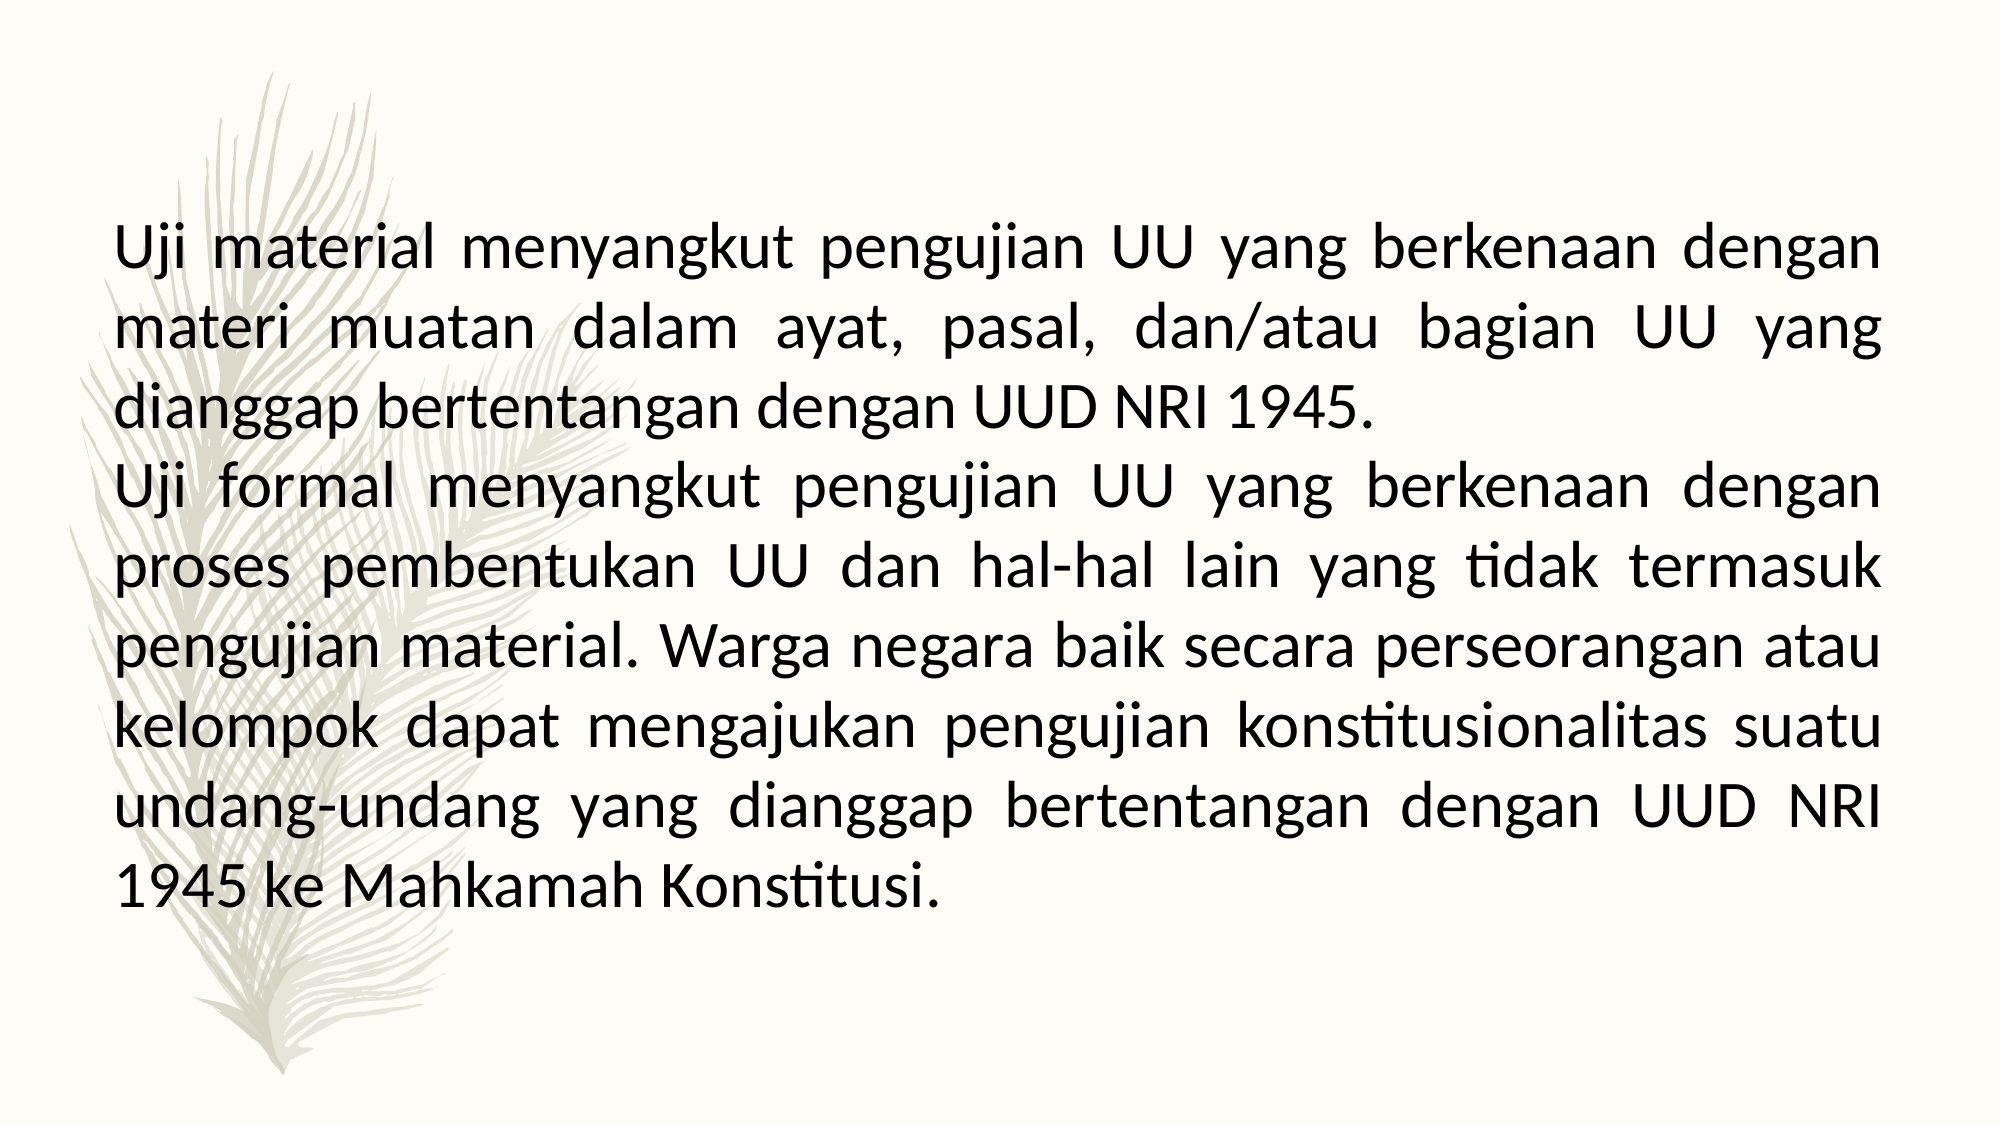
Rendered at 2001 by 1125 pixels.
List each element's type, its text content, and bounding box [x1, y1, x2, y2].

text_box Uji material menyangkut pengujian UU yang berkenaan dengan materi muatan dalam ayat, pasal, dan/atau bagian UU yang dianggap bertentangan dengan UUD NRI 1945. Uji formal menyangkut pengujian UU yang berkenaan dengan proses pembentukan UU dan hal-hal lain yang tidak termasuk pengujian material. Warga negara baik secara perseorangan atau kelompok dapat mengajukan pengujian konstitusionalitas suatu undang-undang yang dianggap bertentangan dengan UUD NRI 1945 ke Mahkamah Konstitusi. [99, 194, 1900, 929]
